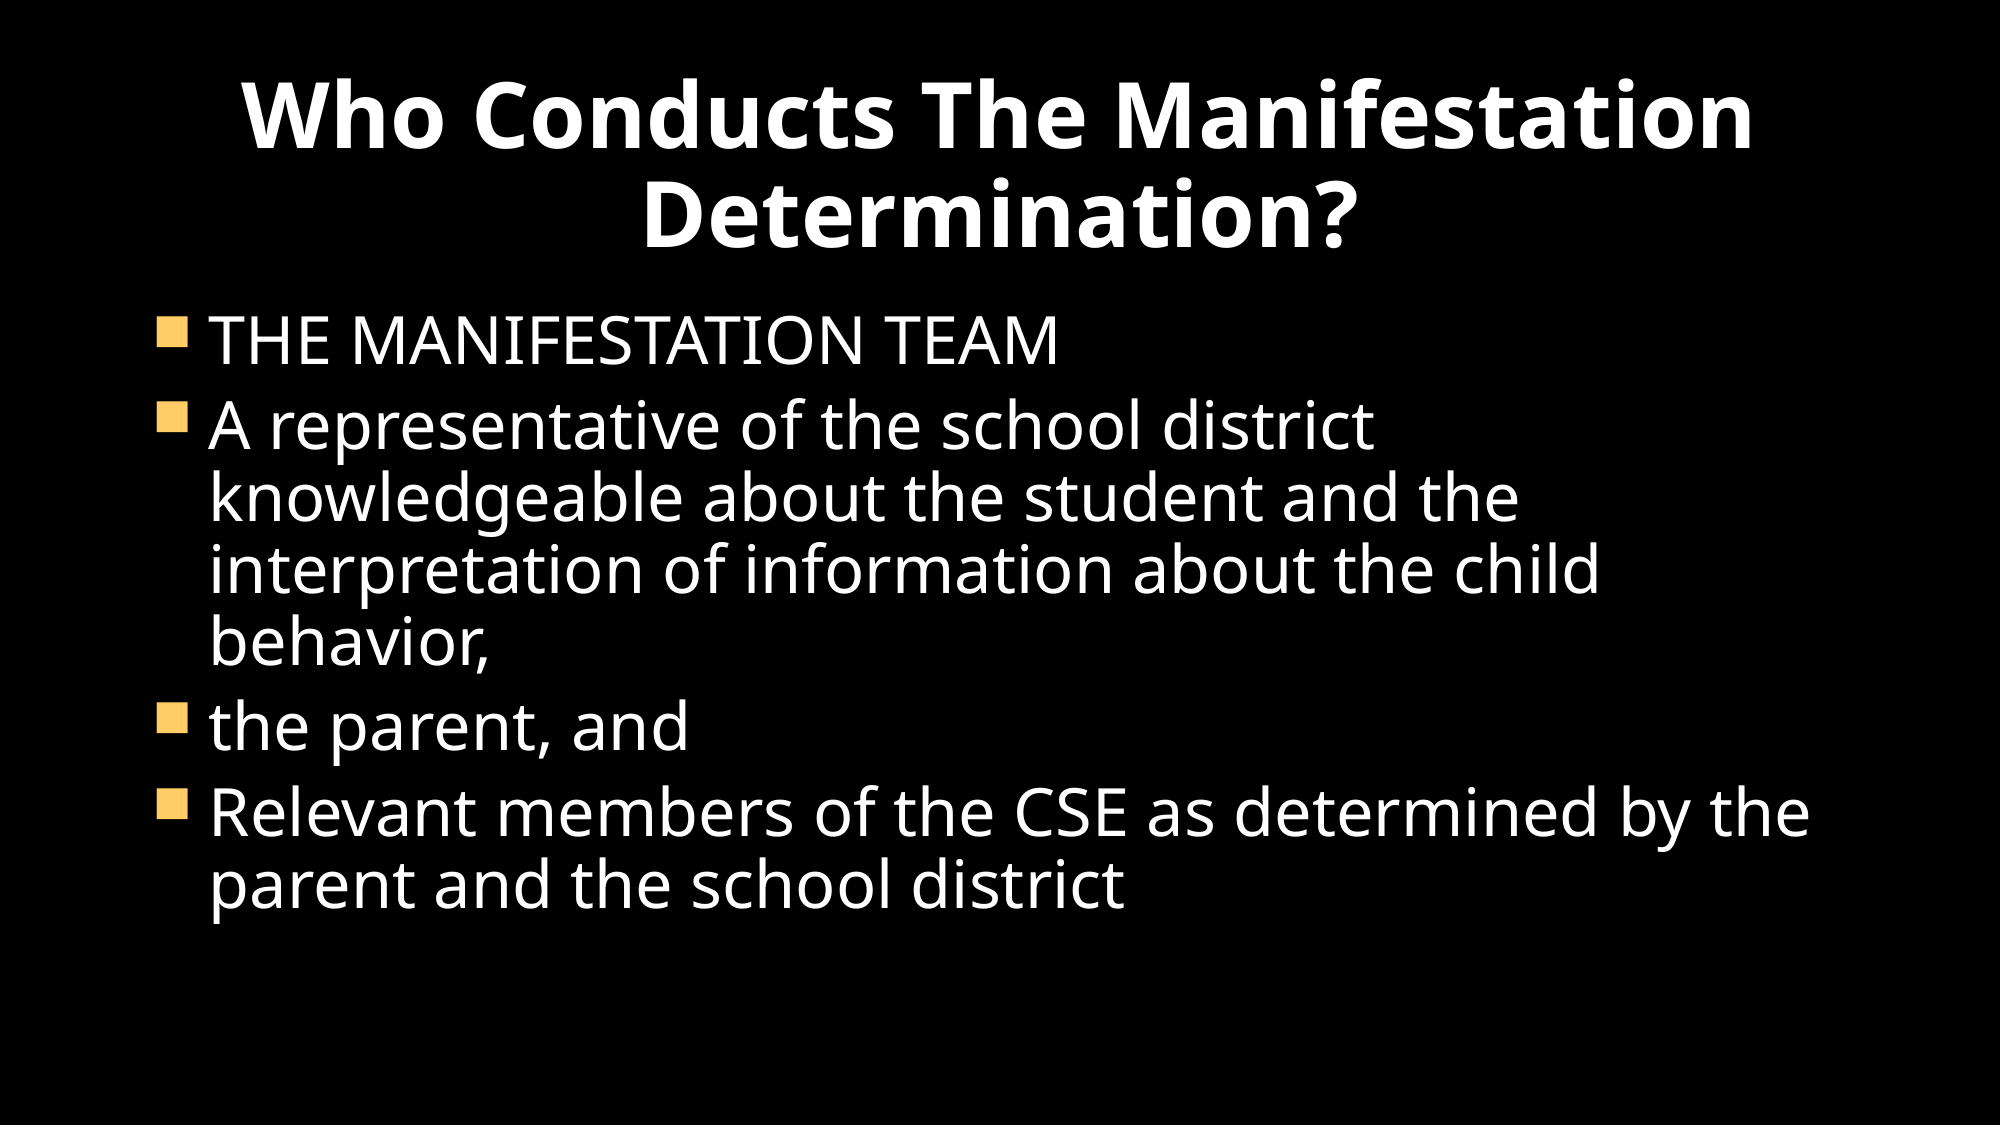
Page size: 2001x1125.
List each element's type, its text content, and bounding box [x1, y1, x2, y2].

title Who Conducts The Manifestation Determination? [137, 59, 1863, 278]
list THE MANIFESTATION TEAM A representative of the school district knowledgeable about the student and the interpretation of information about the child behavior, the parent, and Relevant members of the CSE as determined by the parent and the school district [137, 299, 1863, 1014]
